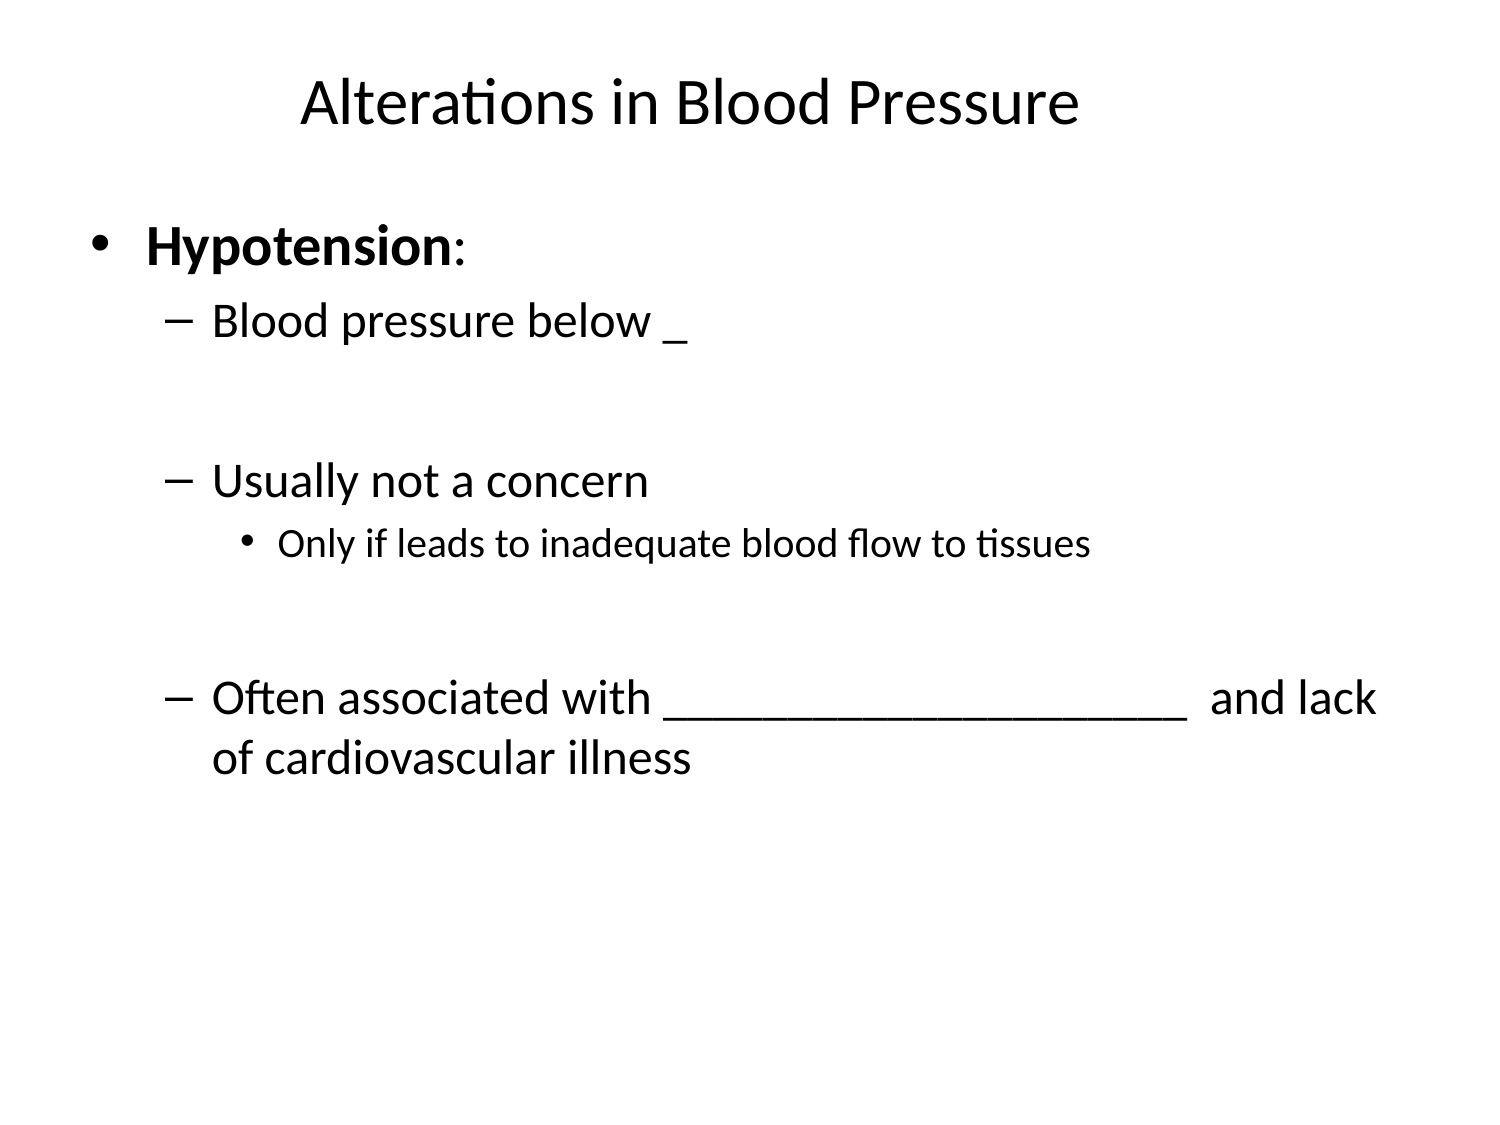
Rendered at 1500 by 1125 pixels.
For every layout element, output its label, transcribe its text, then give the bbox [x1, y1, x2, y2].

title Alterations in Blood Pressure [75, 45, 1425, 150]
list Hypotension: Blood pressure below _ Usually not a concern Only if leads to inadequate blood flow to tissues Often associated with _____________________ and lack of cardiovascular illness [75, 200, 1438, 1038]
